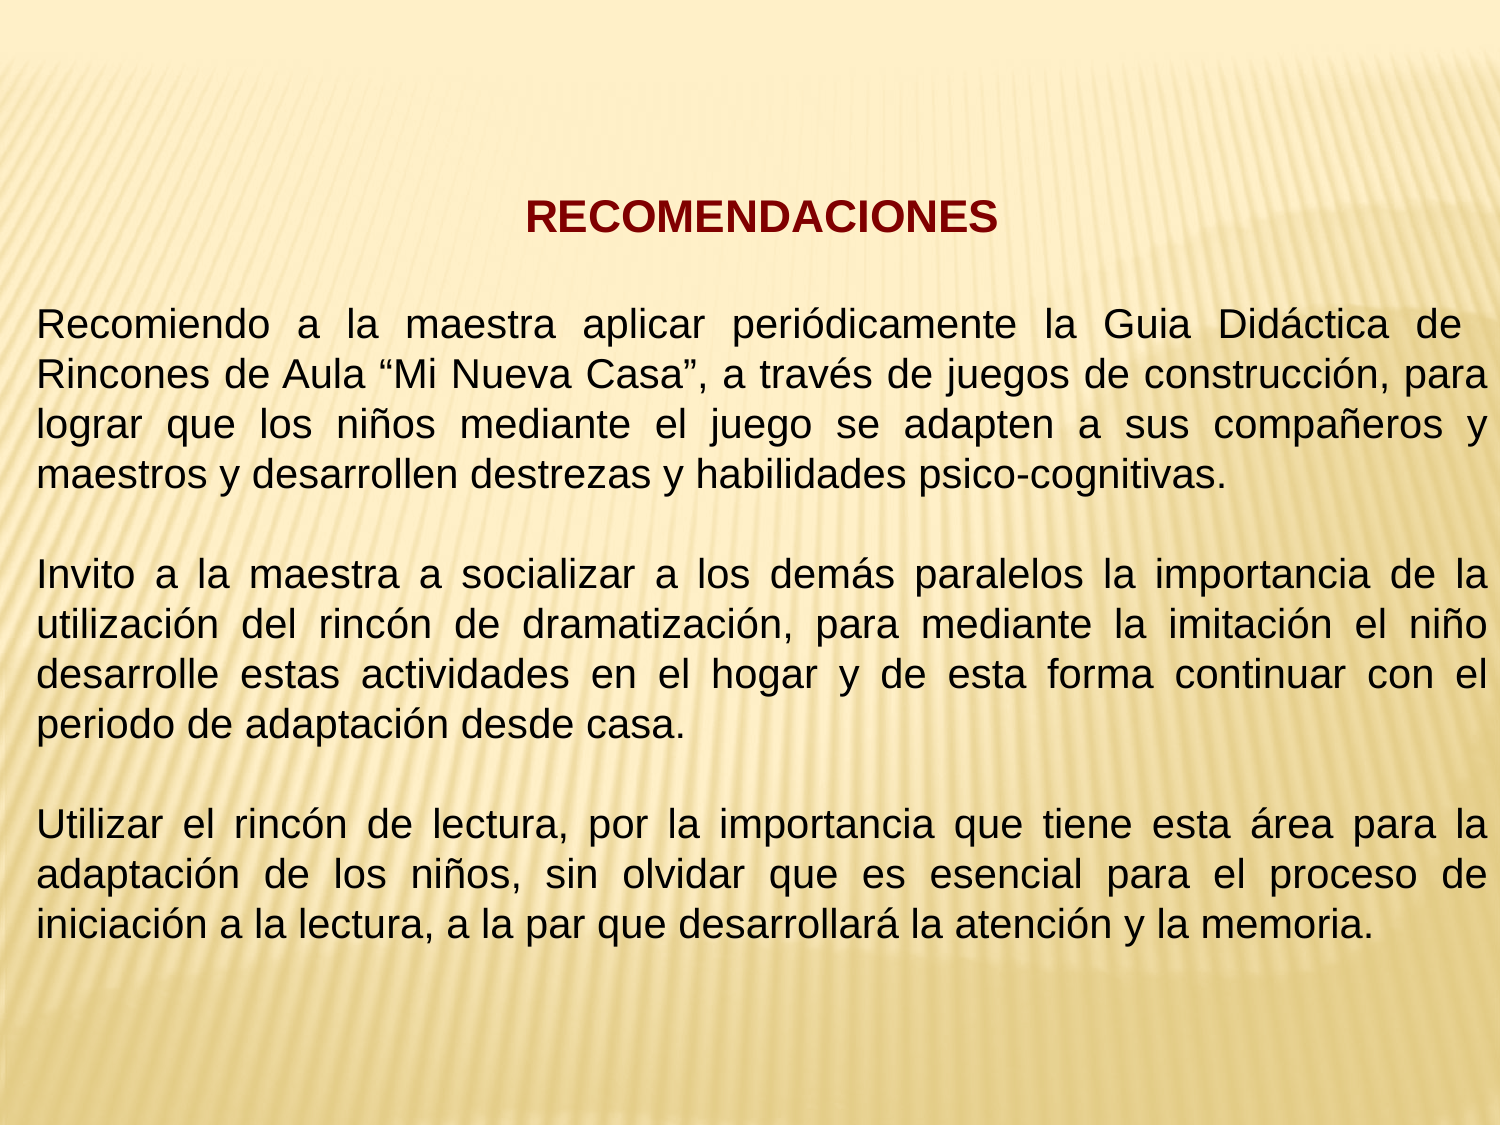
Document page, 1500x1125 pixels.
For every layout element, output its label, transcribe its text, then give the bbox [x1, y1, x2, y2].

text_box RECOMENDACIONES Recomiendo a la maestra aplicar periódicamente la Guia Didáctica de Rincones de Aula “Mi Nueva Casa”, a través de juegos de construcción, para lograr que los niños mediante el juego se adapten a sus compañeros y maestros y desarrollen destrezas y habilidades psico-cognitivas. Invito a la maestra a socializar a los demás paralelos la importancia de la utilización del rincón de dramatización, para mediante la imitación el niño desarrolle estas actividades en el hogar y de esta forma continuar con el periodo de adaptación desde casa. Utilizar el rincón de lectura, por la importancia que tiene esta área para la adaptación de los niños, sin olvidar que es esencial para el proceso de iniciación a la lectura, a la par que desarrollará la atención y la memoria. [21, 115, 1500, 1067]
